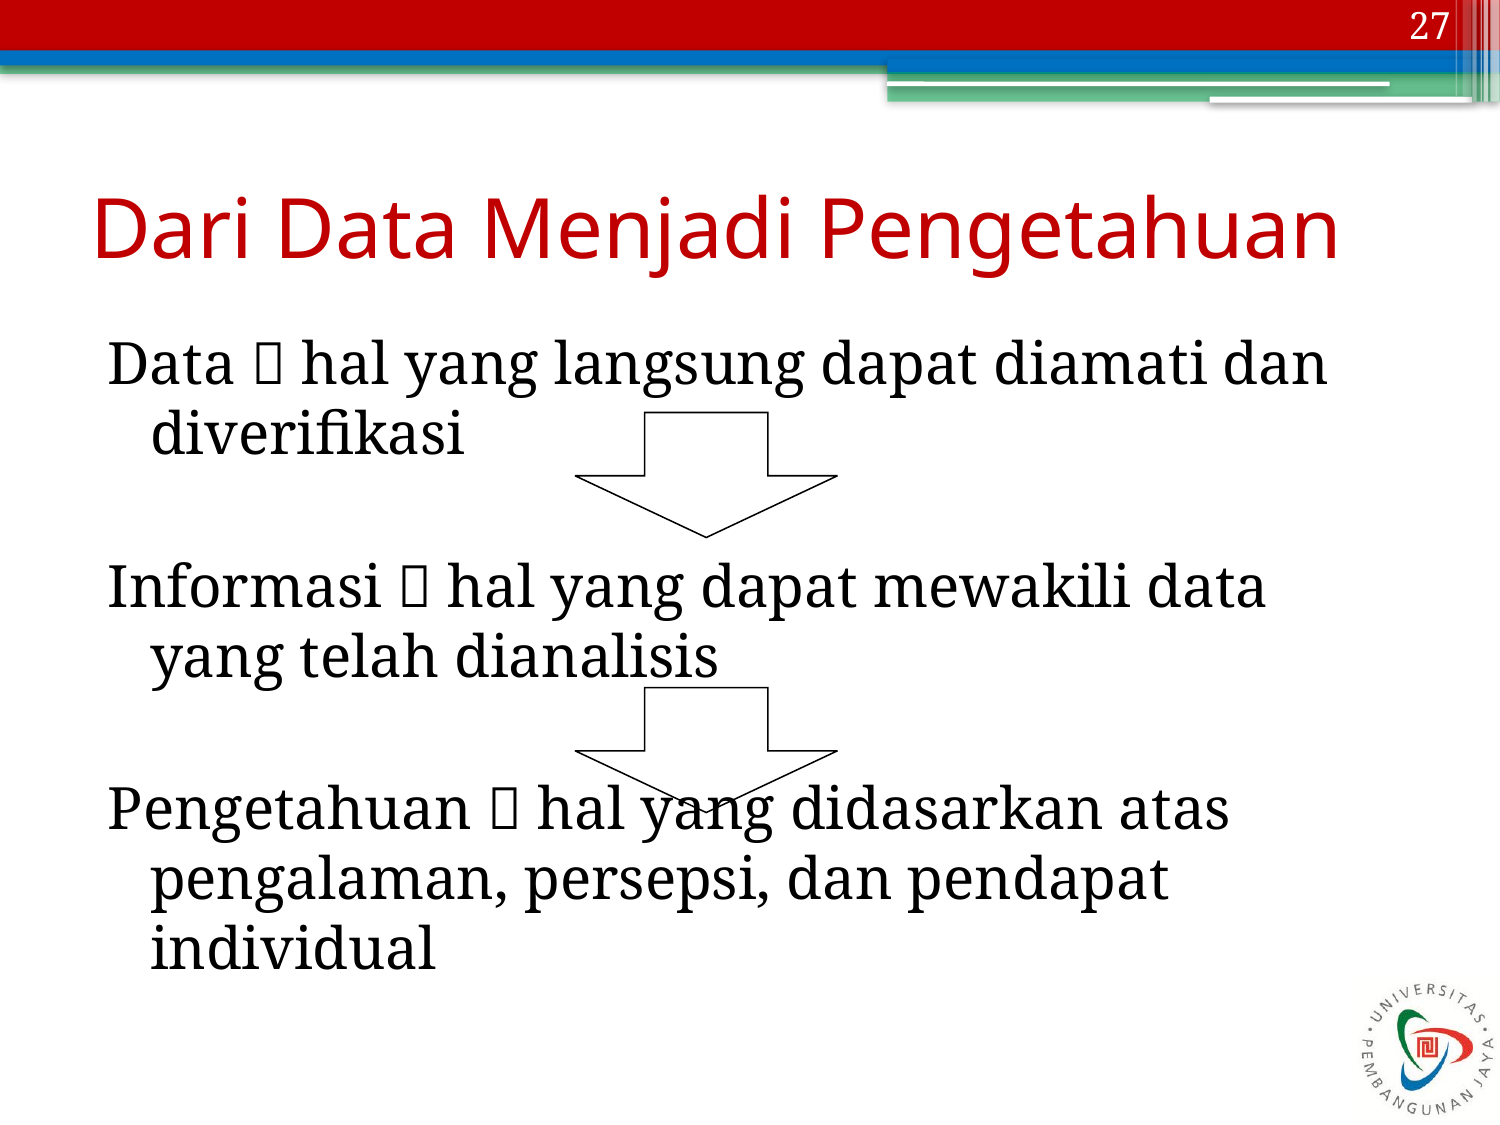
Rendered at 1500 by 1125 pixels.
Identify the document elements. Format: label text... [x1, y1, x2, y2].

title Dari Data Menjadi Pengetahuan [75, 137, 1425, 313]
text_box [575, 412, 838, 538]
picture [1352, 975, 1500, 1125]
slide_number 27 [1341, 0, 1466, 61]
list Data  hal yang langsung dapat diamati dan diverifikasi Informasi  hal yang dapat mewakili data yang telah dianalisis Pengetahuan  hal yang didasarkan atas pengalaman, persepsi, dan pendapat individual [75, 318, 1425, 1029]
text_box [575, 687, 838, 813]
